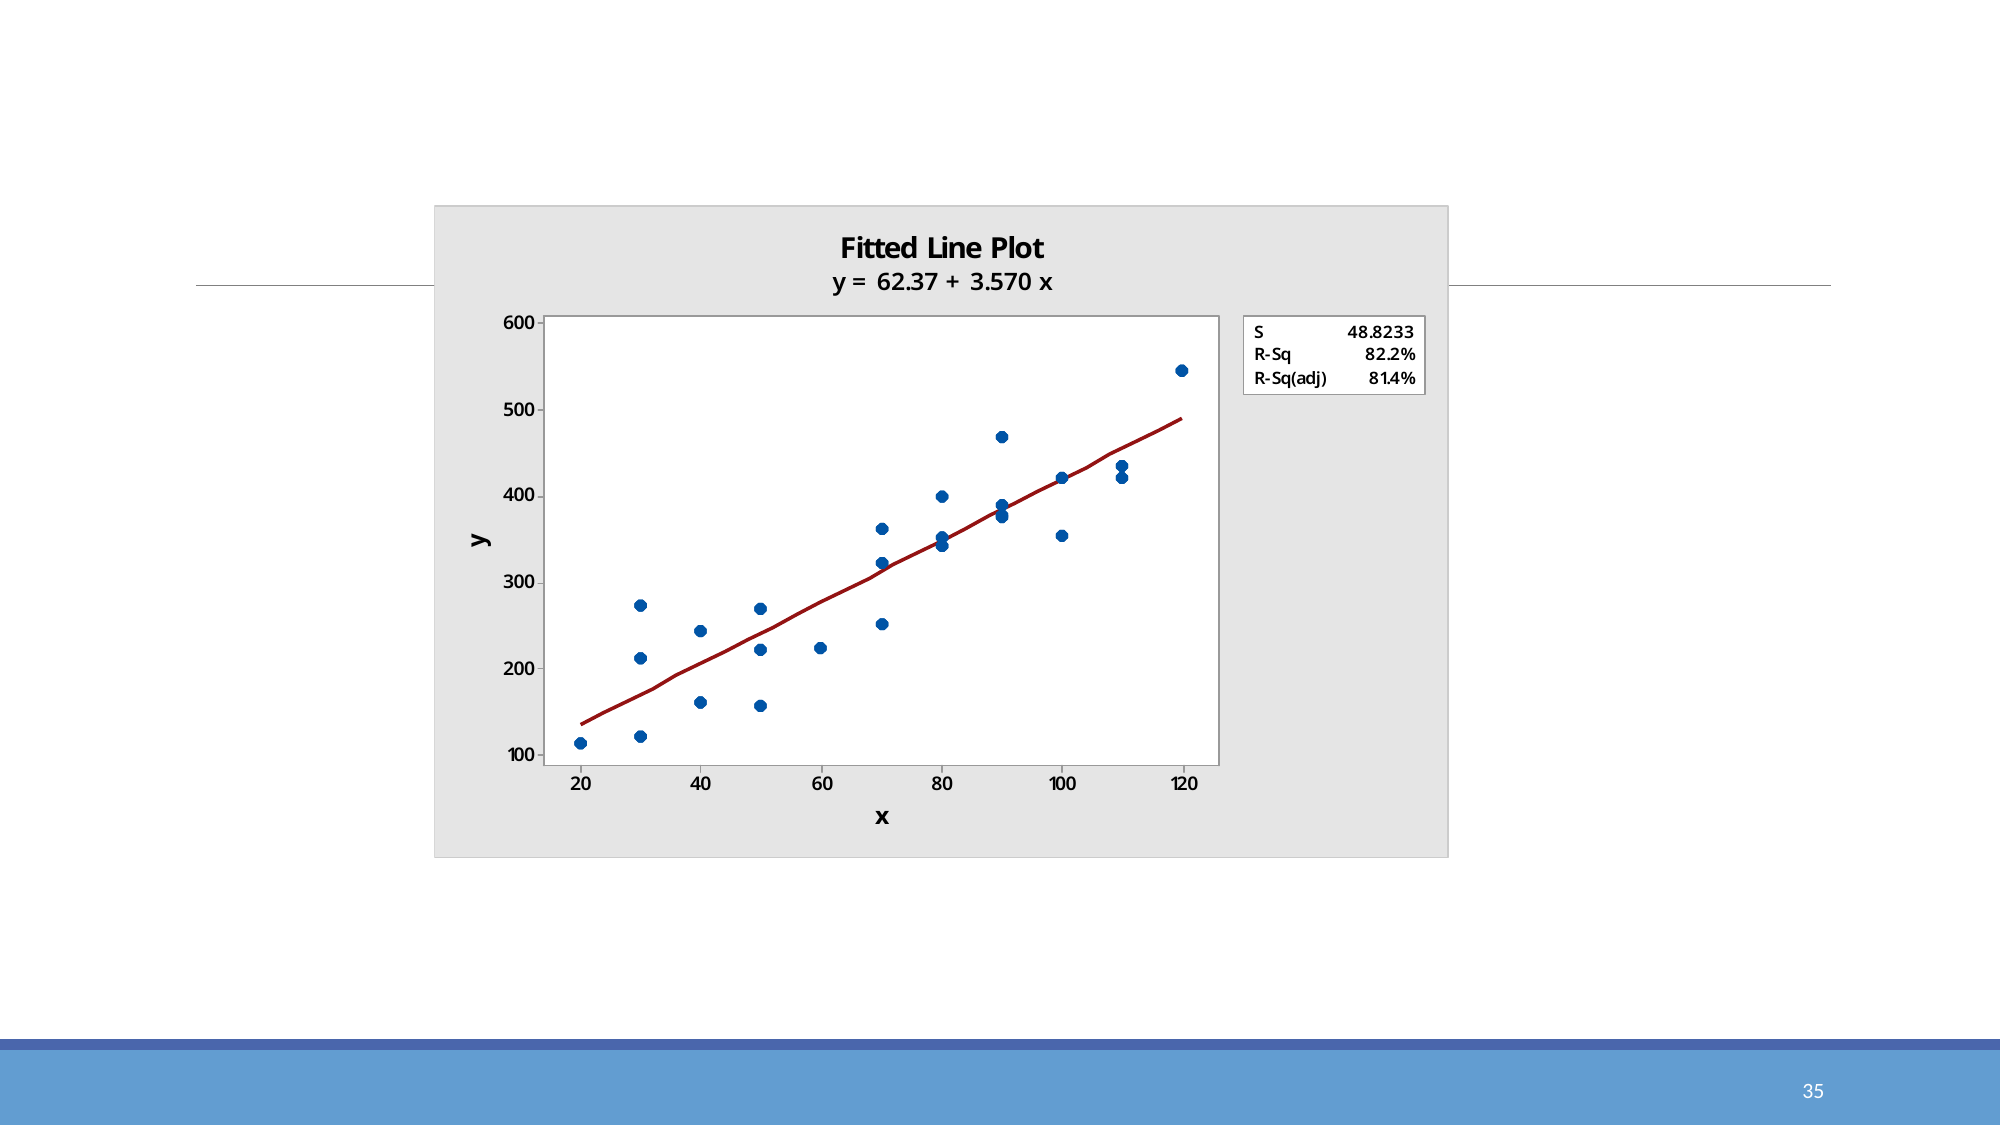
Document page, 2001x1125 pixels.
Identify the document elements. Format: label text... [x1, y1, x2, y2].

slide_number 35 [1624, 1059, 1840, 1120]
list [433, 205, 1451, 860]
